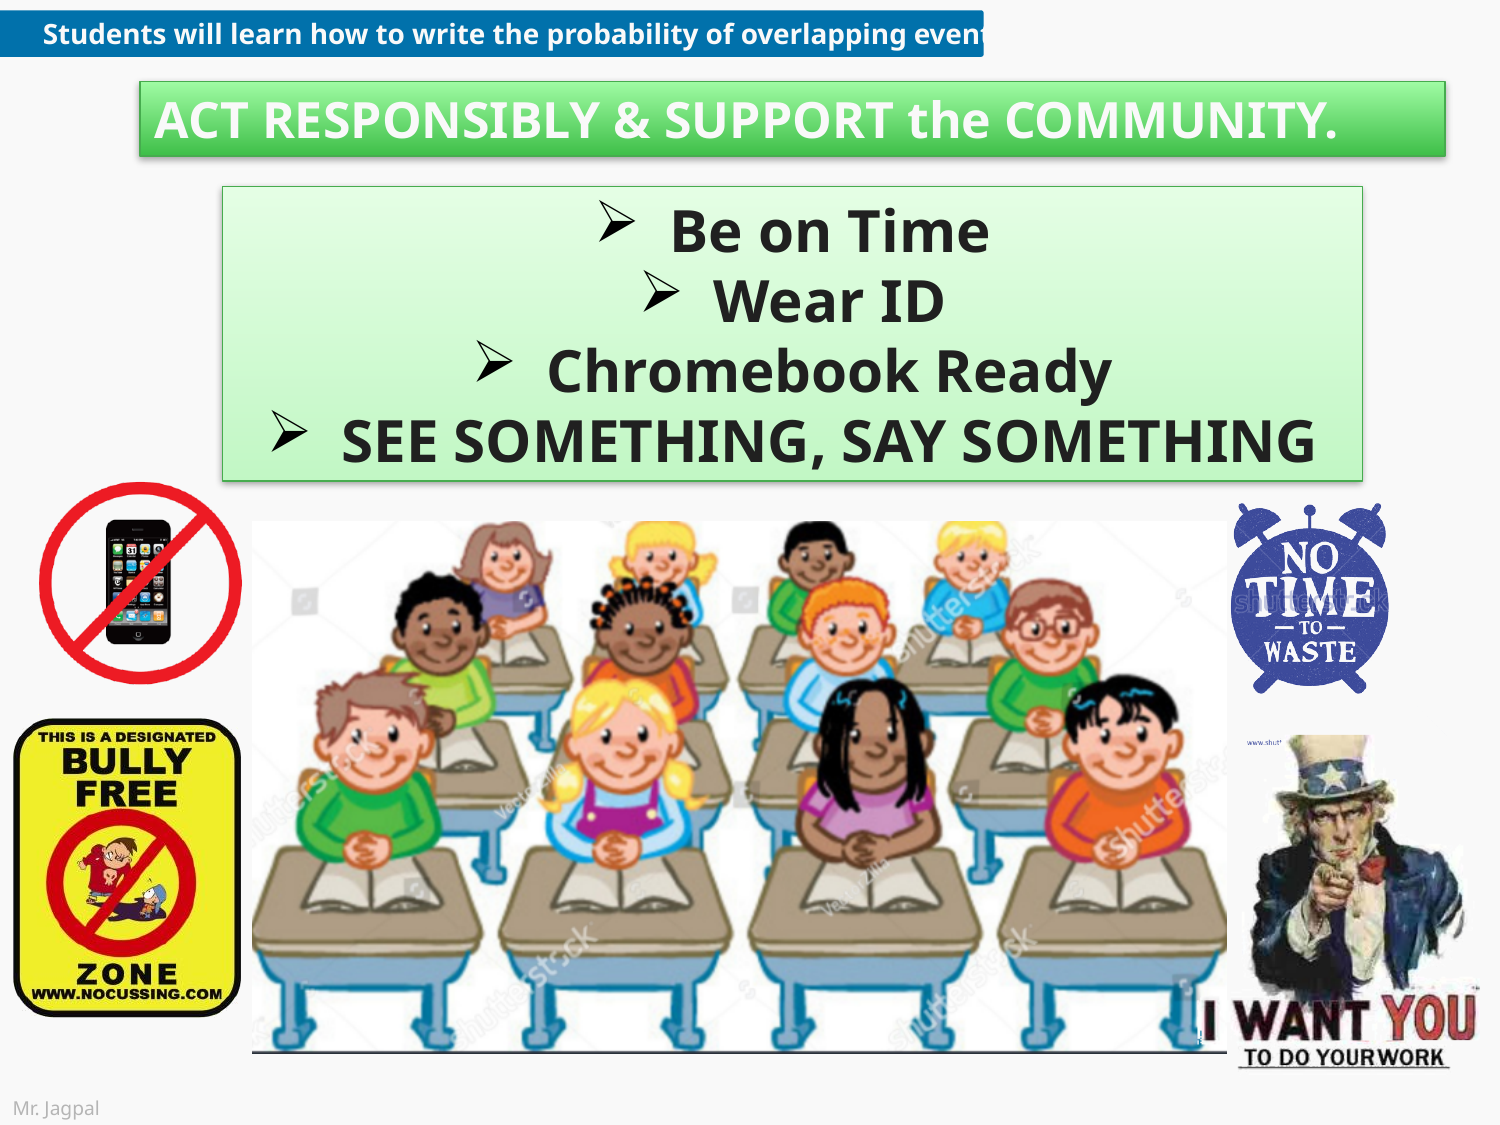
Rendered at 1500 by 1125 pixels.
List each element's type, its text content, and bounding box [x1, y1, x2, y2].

text_box ACT RESPONSIBLY & SUPPORT the COMMUNITY. [139, 81, 1446, 157]
text_box Be on Time Wear ID Chromebook Ready SEE SOMETHING, SAY SOMETHING [222, 186, 1363, 482]
picture [36, 469, 244, 694]
picture [6, 711, 247, 1023]
picture [251, 460, 1494, 1082]
